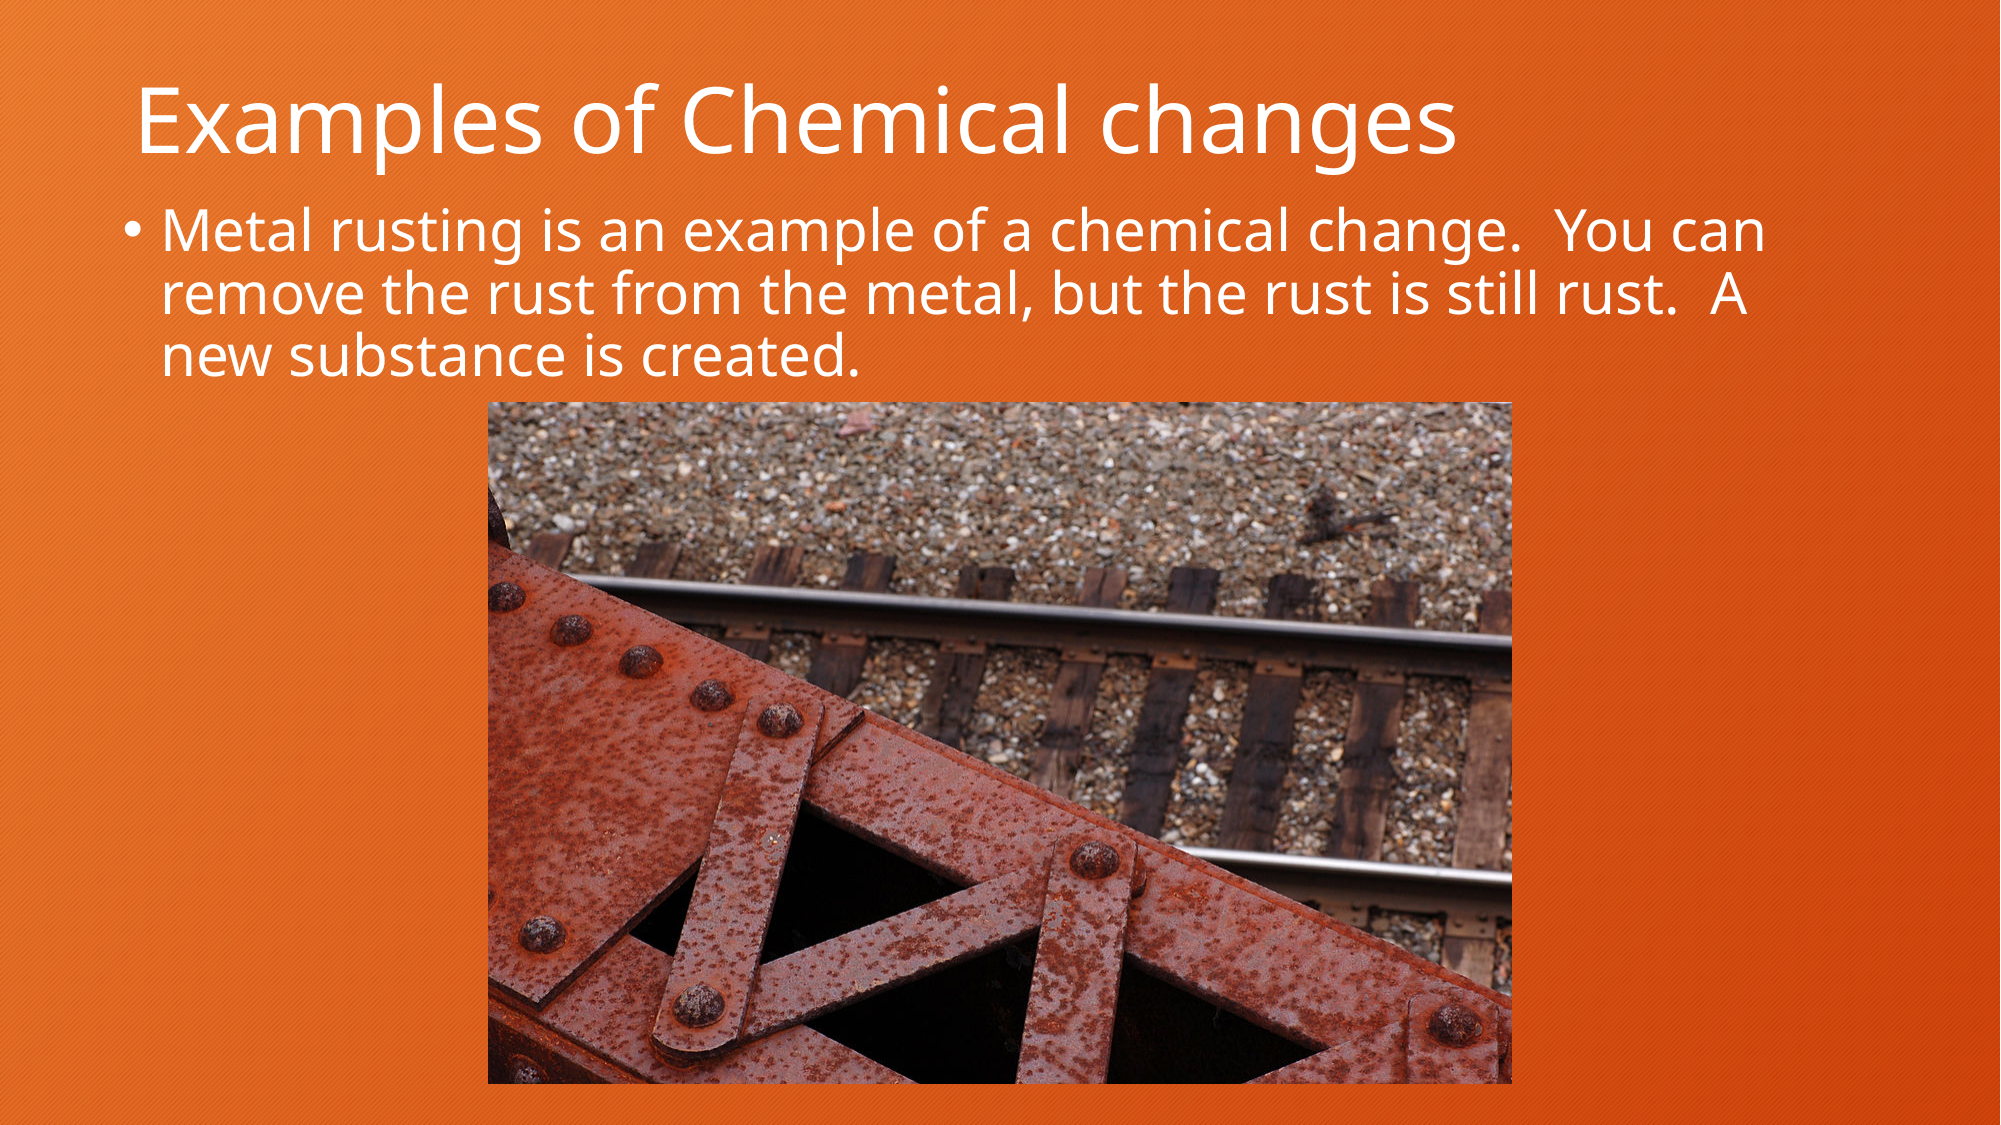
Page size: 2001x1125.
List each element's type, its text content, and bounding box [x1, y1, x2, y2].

picture [488, 402, 1512, 1084]
list Metal rusting is an example of a chemical change. You can remove the rust from the metal, but the rust is still rust. A new substance is created. [107, 193, 1808, 501]
title Examples of Chemical changes [118, 41, 1819, 206]
